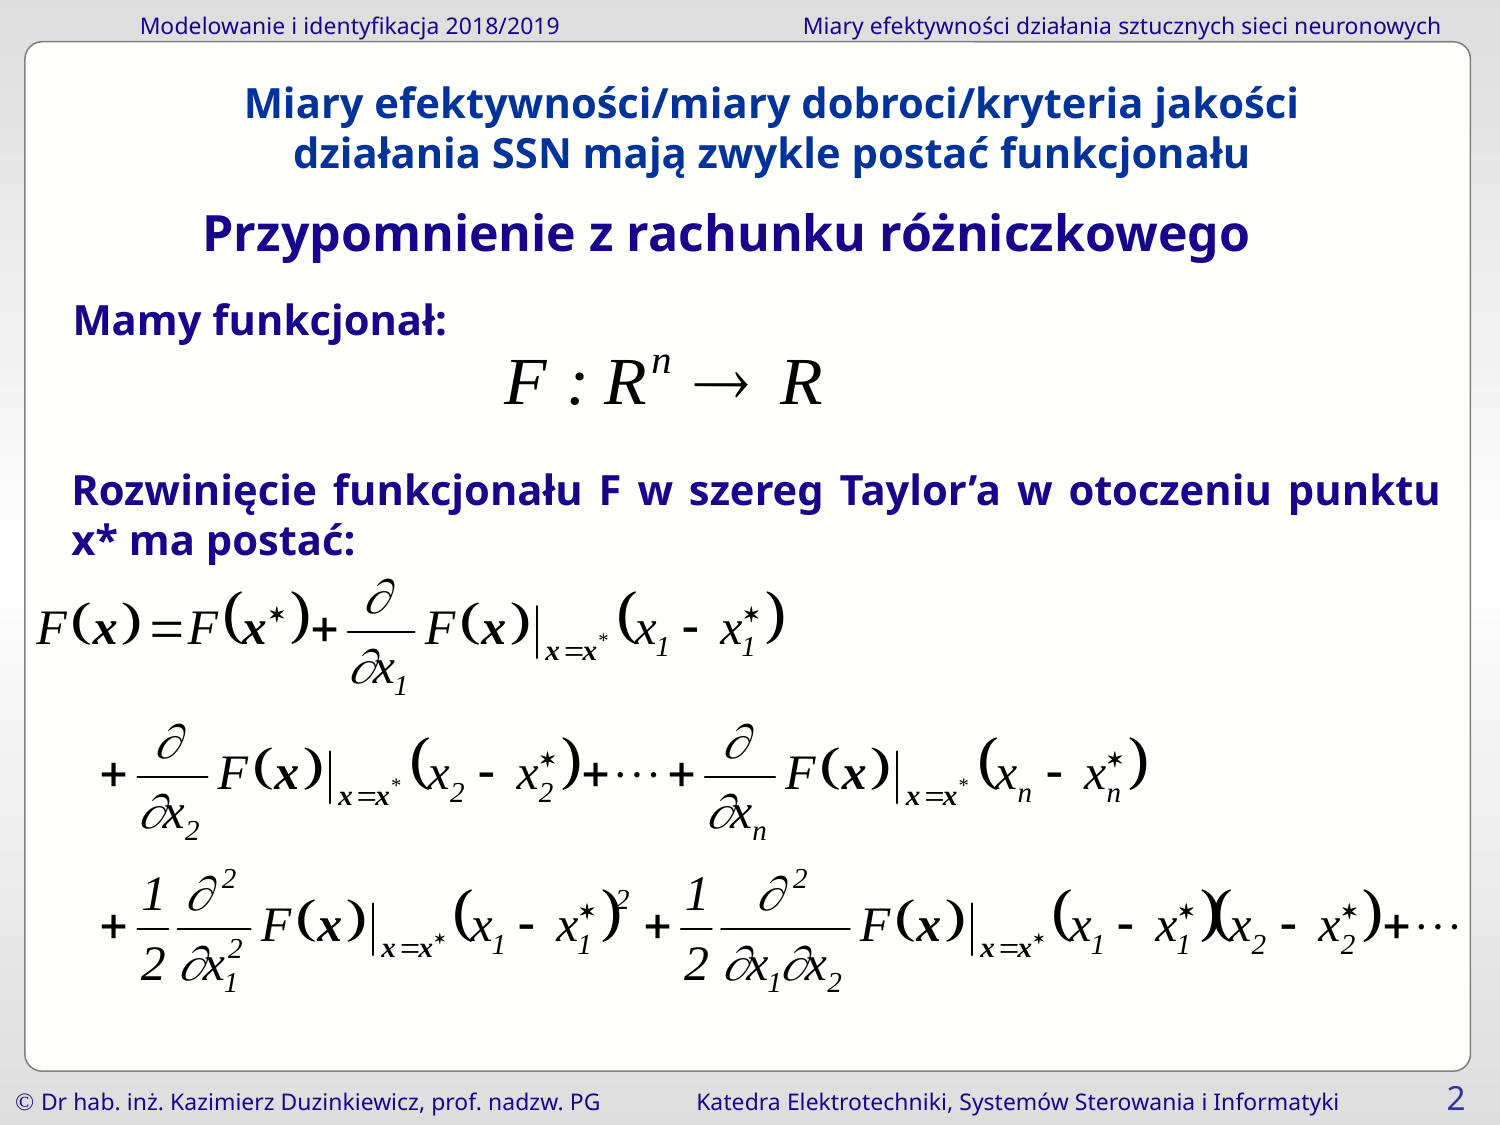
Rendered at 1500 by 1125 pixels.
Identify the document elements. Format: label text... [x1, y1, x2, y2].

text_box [26, 566, 1469, 1005]
text_box Mamy funkcjonał: [57, 286, 520, 352]
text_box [491, 330, 835, 422]
text_box Rozwinięcie funkcjonału F w szereg Taylor’a w otoczeniu punktu x* ma postać: [56, 456, 1457, 564]
text_box Miary efektywności/miary dobroci/kryteria jakości działania SSN mają zwykle postać funkcjonału [134, 69, 1410, 185]
text_box Przypomnienie z rachunku różniczkowego [182, 193, 1271, 269]
